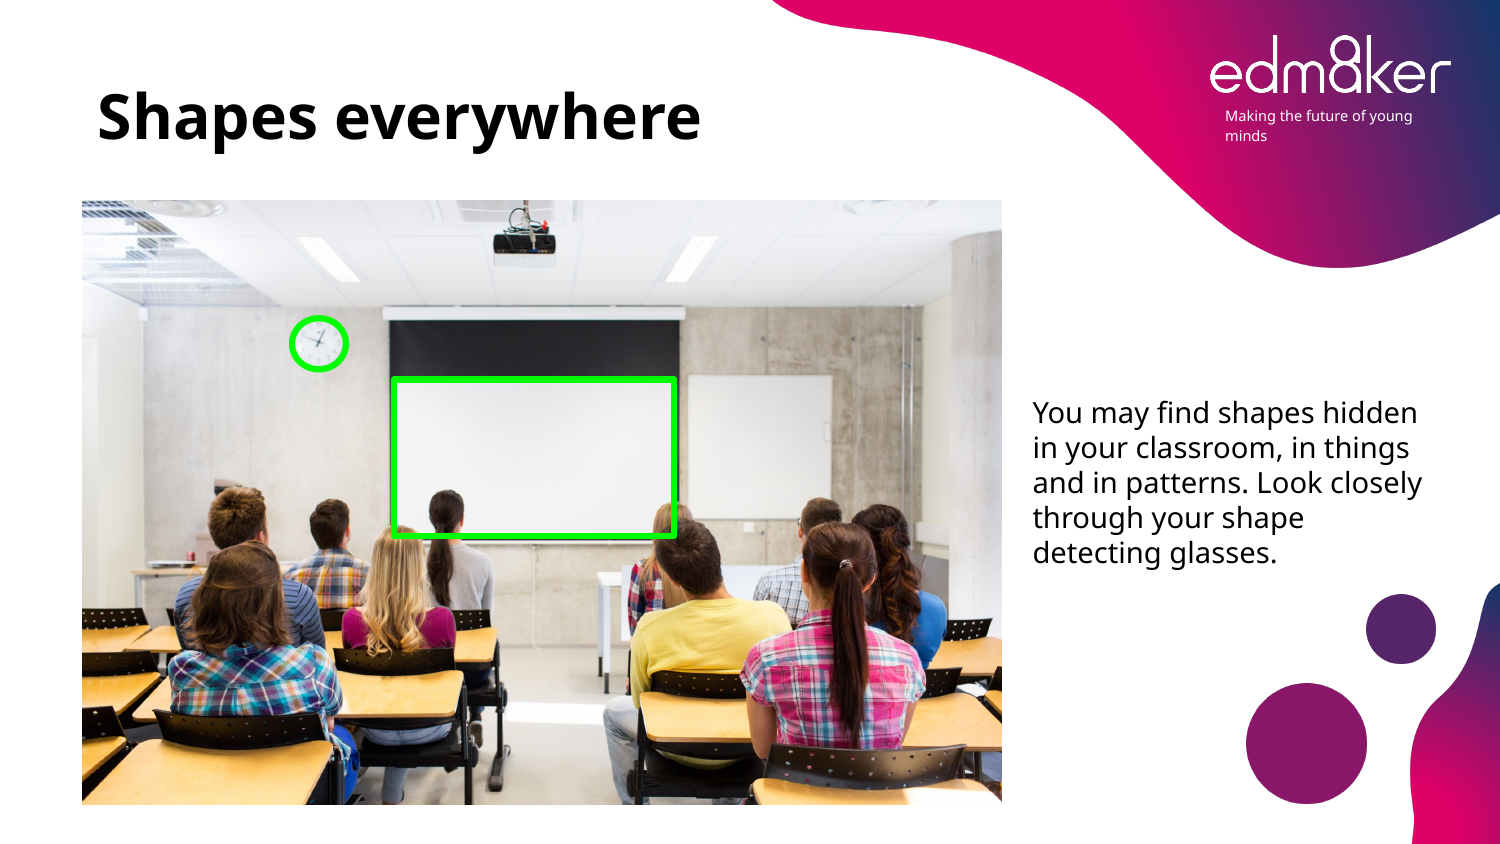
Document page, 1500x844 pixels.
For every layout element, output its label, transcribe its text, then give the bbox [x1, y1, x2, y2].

picture [82, 0, 1500, 805]
text_box You may find shapes hidden in your classroom, in things and in patterns. Look closely through your shape detecting glasses. [1017, 379, 1456, 585]
picture [1246, 683, 1367, 804]
picture [1366, 560, 1500, 844]
title Shapes everywhere [82, 61, 899, 190]
